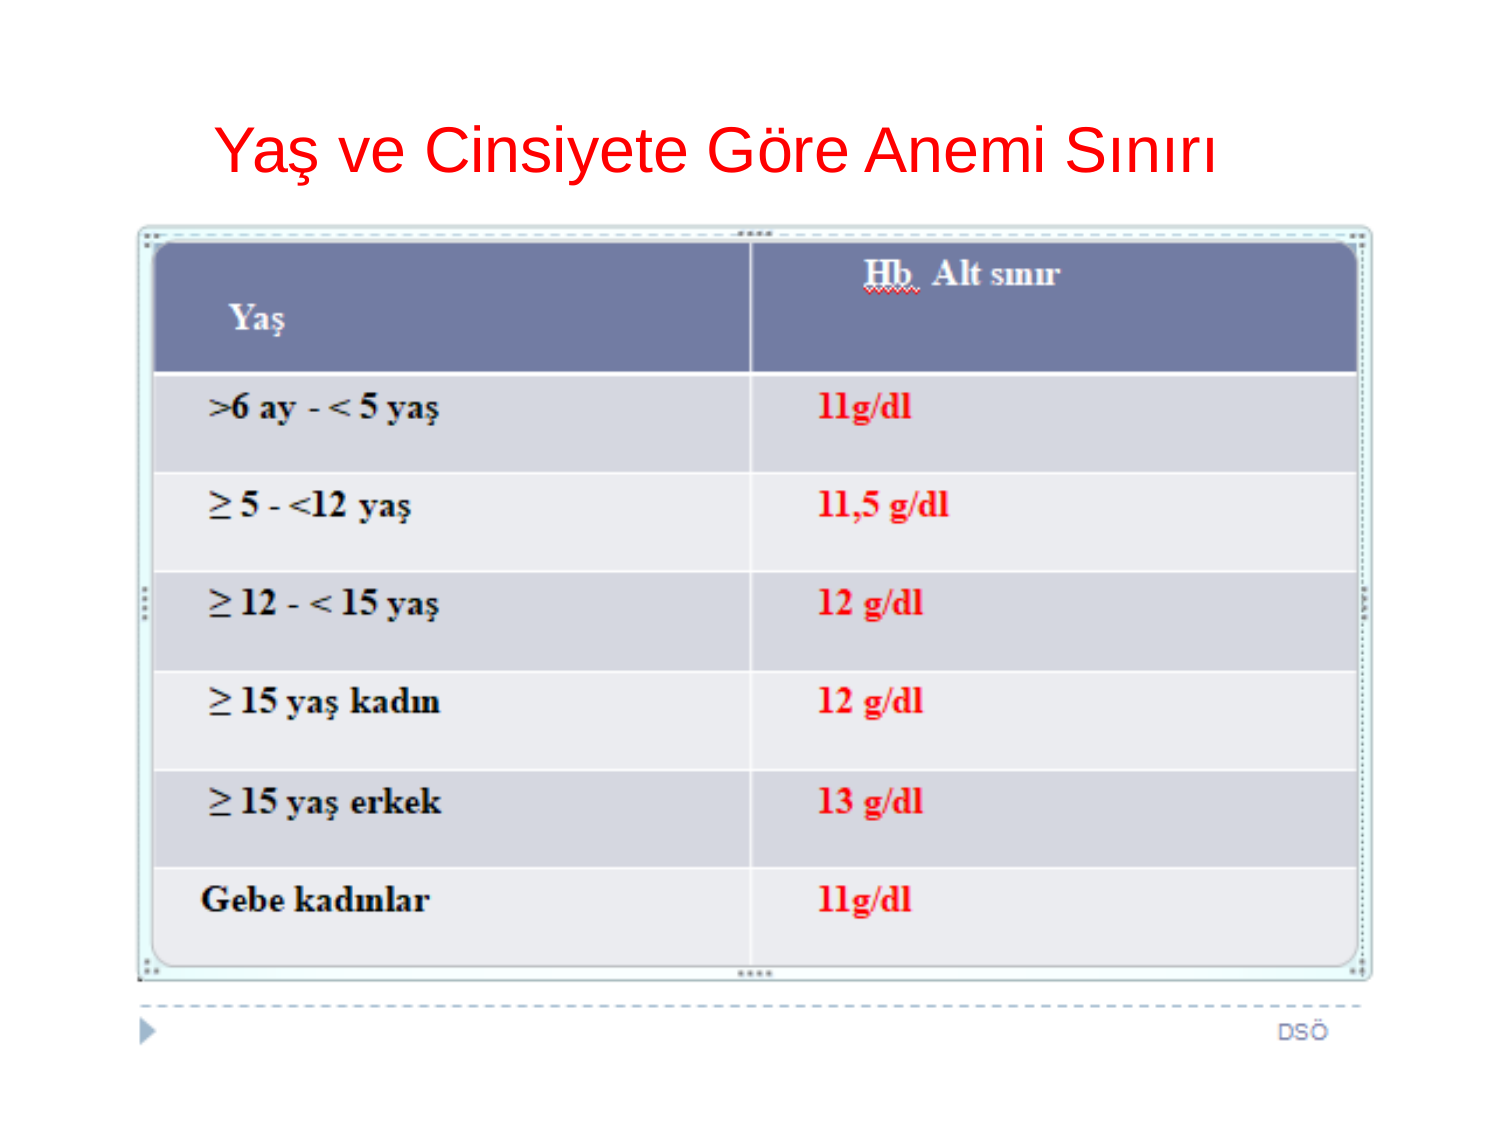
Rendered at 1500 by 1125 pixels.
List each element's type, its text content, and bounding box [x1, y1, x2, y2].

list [75, 218, 1425, 1050]
title Yaş ve Cinsiyete Göre Anemi Sınırı [75, 45, 1425, 217]
